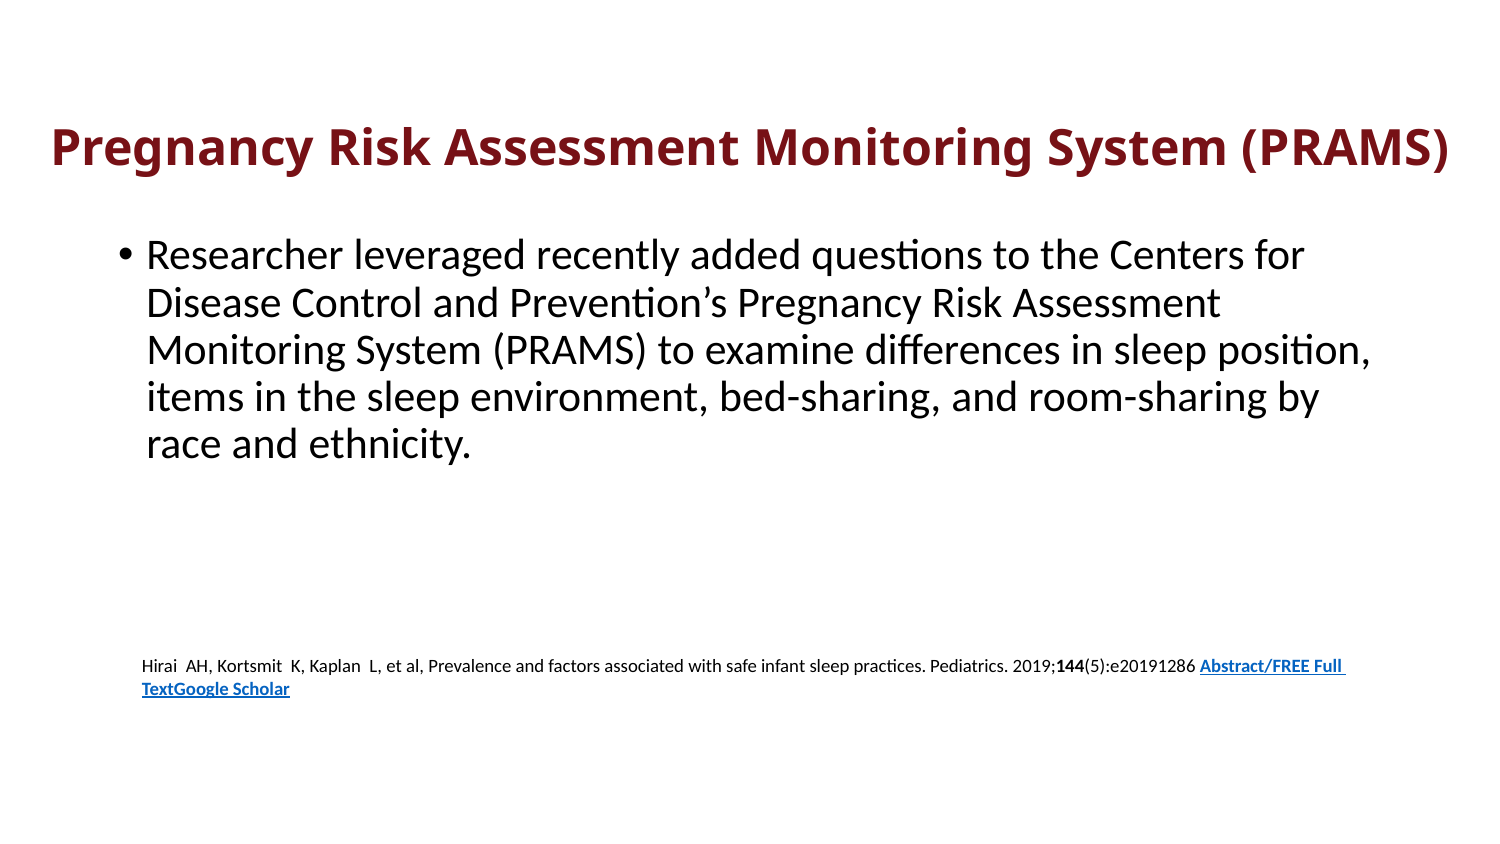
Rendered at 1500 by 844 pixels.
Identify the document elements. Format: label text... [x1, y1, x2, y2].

list Researcher leveraged recently added questions to the Centers for Disease Control and Prevention’s Pregnancy Risk Assessment Monitoring System (PRAMS) to examine differences in sleep position, items in the sleep environment, bed-sharing, and room-sharing by race and ethnicity. [103, 224, 1397, 760]
text_box Hirai AH, Kortsmit K, Kaplan L, et al, Prevalence and factors associated with safe infant sleep practices. Pediatrics. 2019;144(5):e20191286 Abstract/FREE Full TextGoogle Scholar [127, 646, 1386, 776]
text_box Pregnancy Risk Assessment Monitoring System (PRAMS) [0, 107, 1500, 183]
